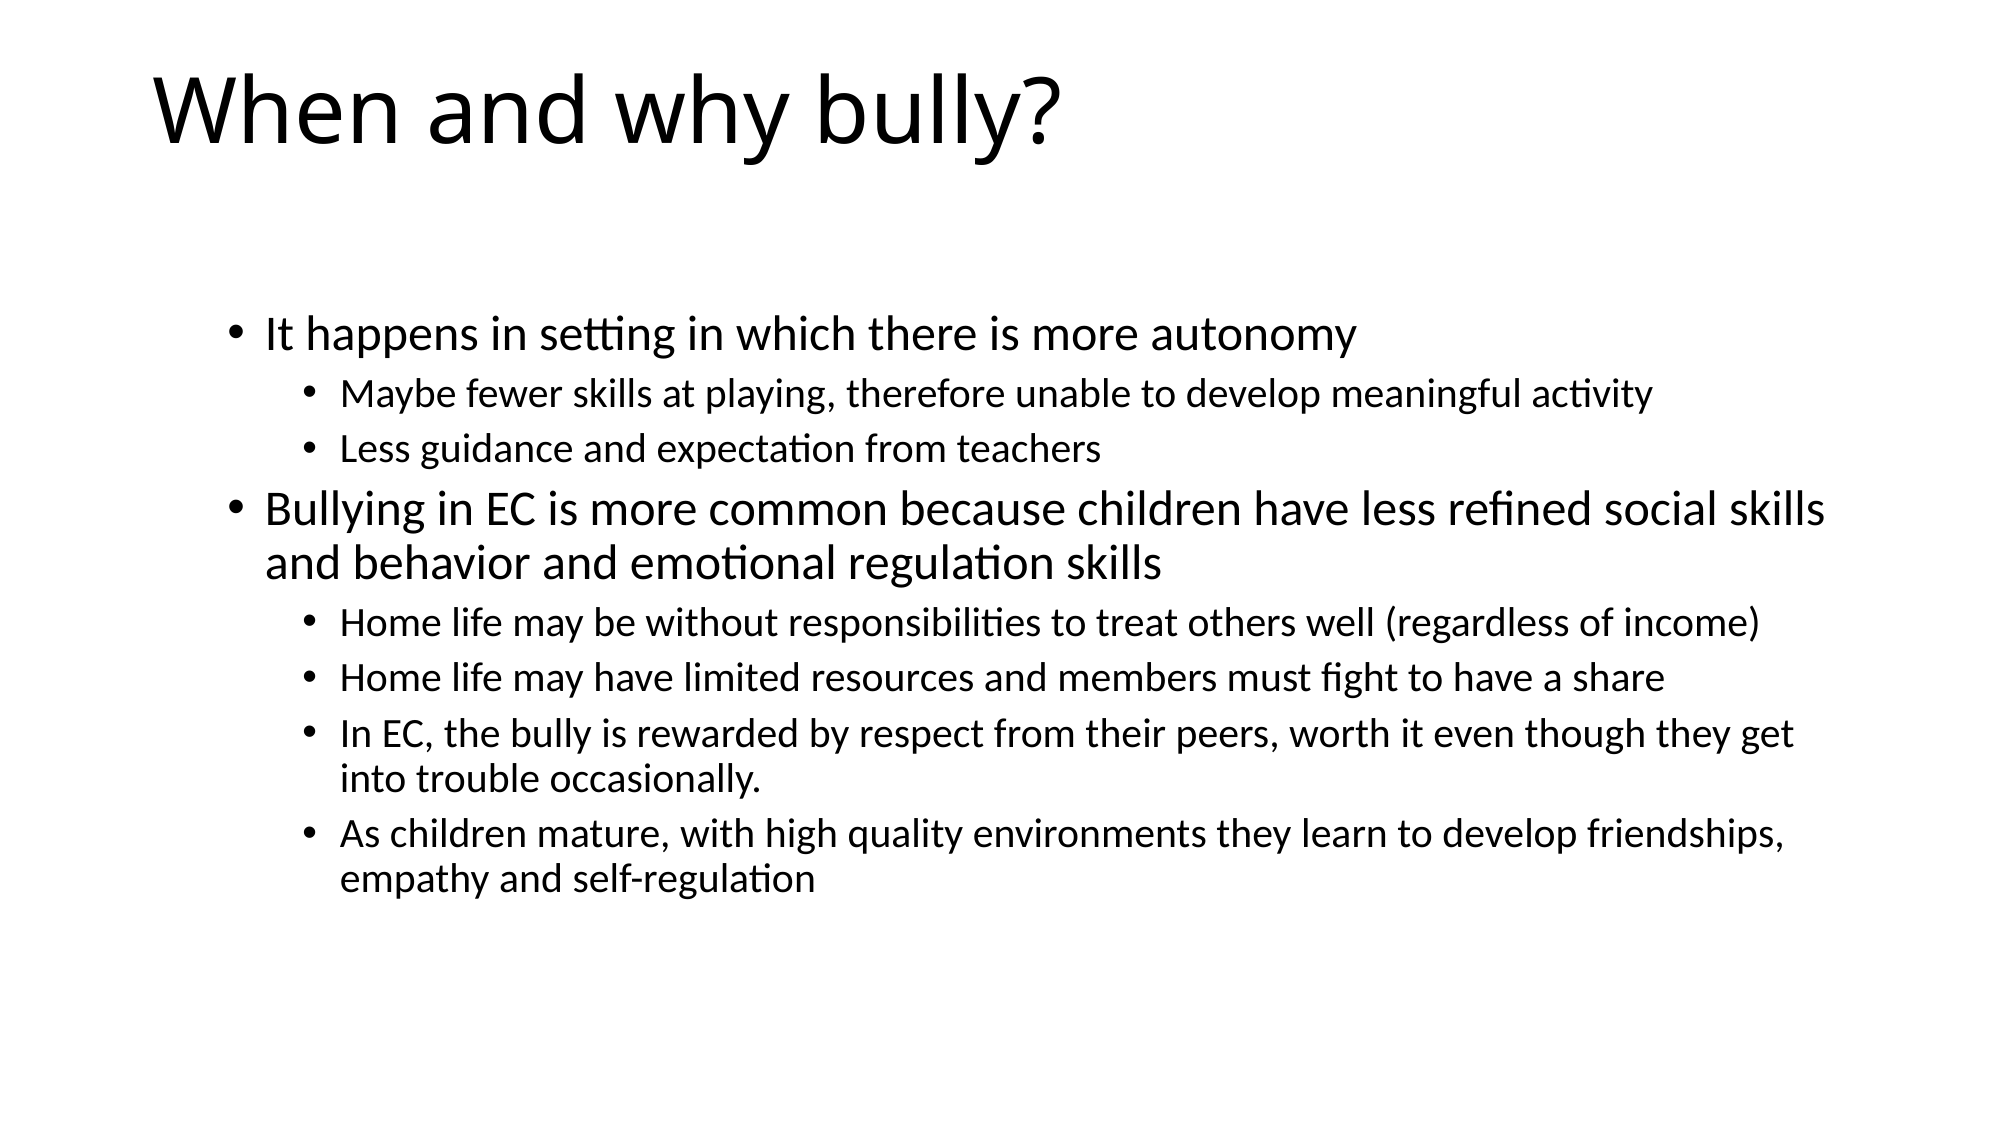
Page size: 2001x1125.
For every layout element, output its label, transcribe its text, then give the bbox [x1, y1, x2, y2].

title When and why bully? [137, 59, 1863, 278]
list It happens in setting in which there is more autonomy Maybe fewer skills at playing, therefore unable to develop meaningful activity Less guidance and expectation from teachers Bullying in EC is more common because children have less refined social skills and behavior and emotional regulation skills Home life may be without responsibilities to treat others well (regardless of income) Home life may have limited resources and members must fight to have a share In EC, the bully is rewarded by respect from their peers, worth it even though they get into trouble occasionally. As children mature, with high quality environments they learn to develop friendships, empathy and self-regulation [137, 299, 1863, 1014]
